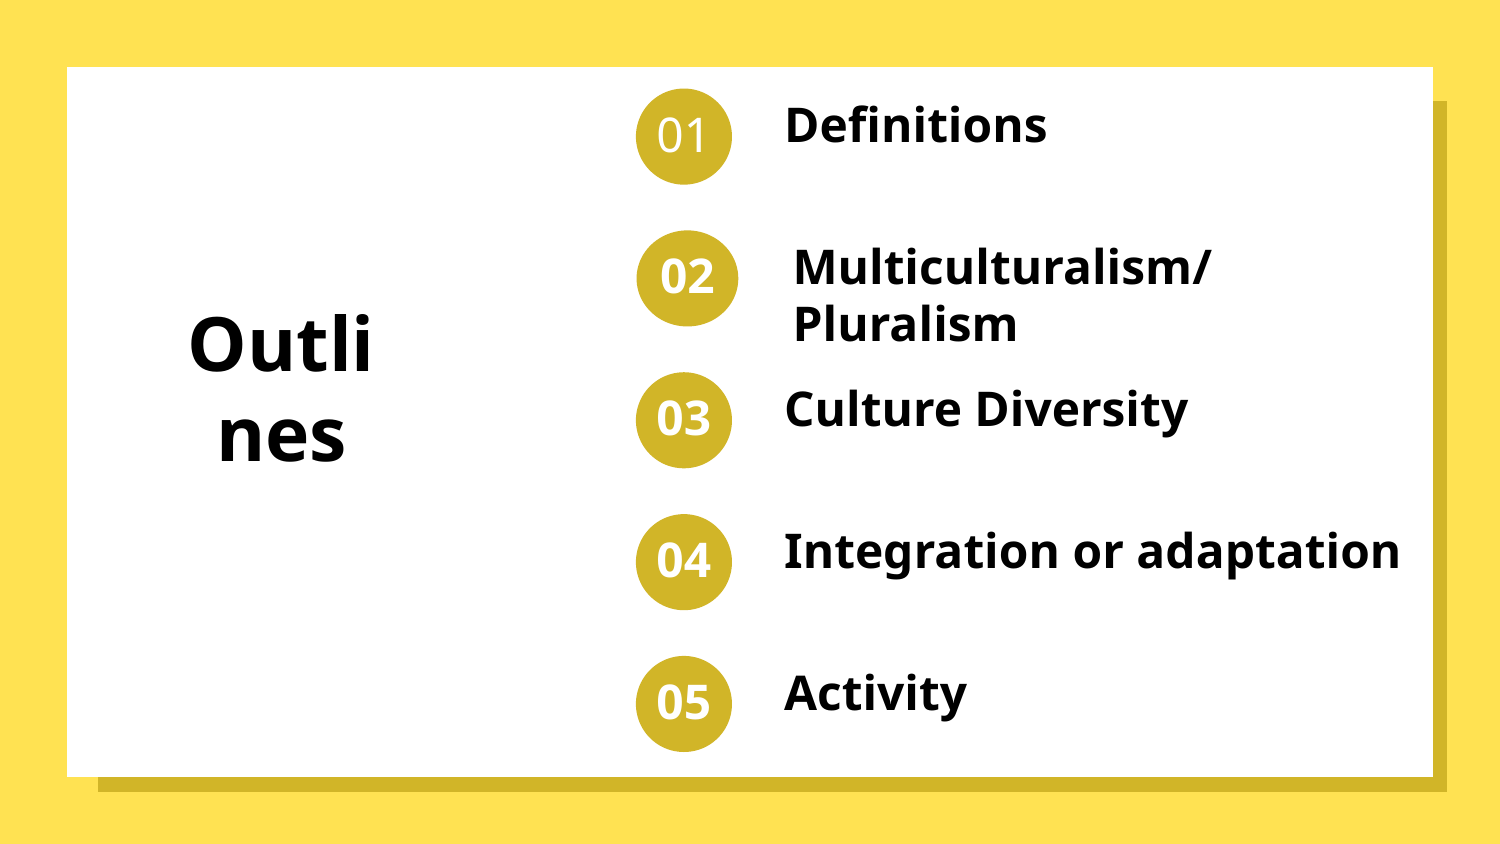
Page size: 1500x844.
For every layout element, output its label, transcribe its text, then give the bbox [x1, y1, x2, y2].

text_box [624, 228, 1443, 327]
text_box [624, 654, 1398, 764]
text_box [624, 87, 1398, 185]
text_box Outlines [165, 290, 398, 483]
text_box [624, 370, 1468, 503]
text_box [451, 137, 1400, 713]
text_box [624, 512, 1500, 639]
